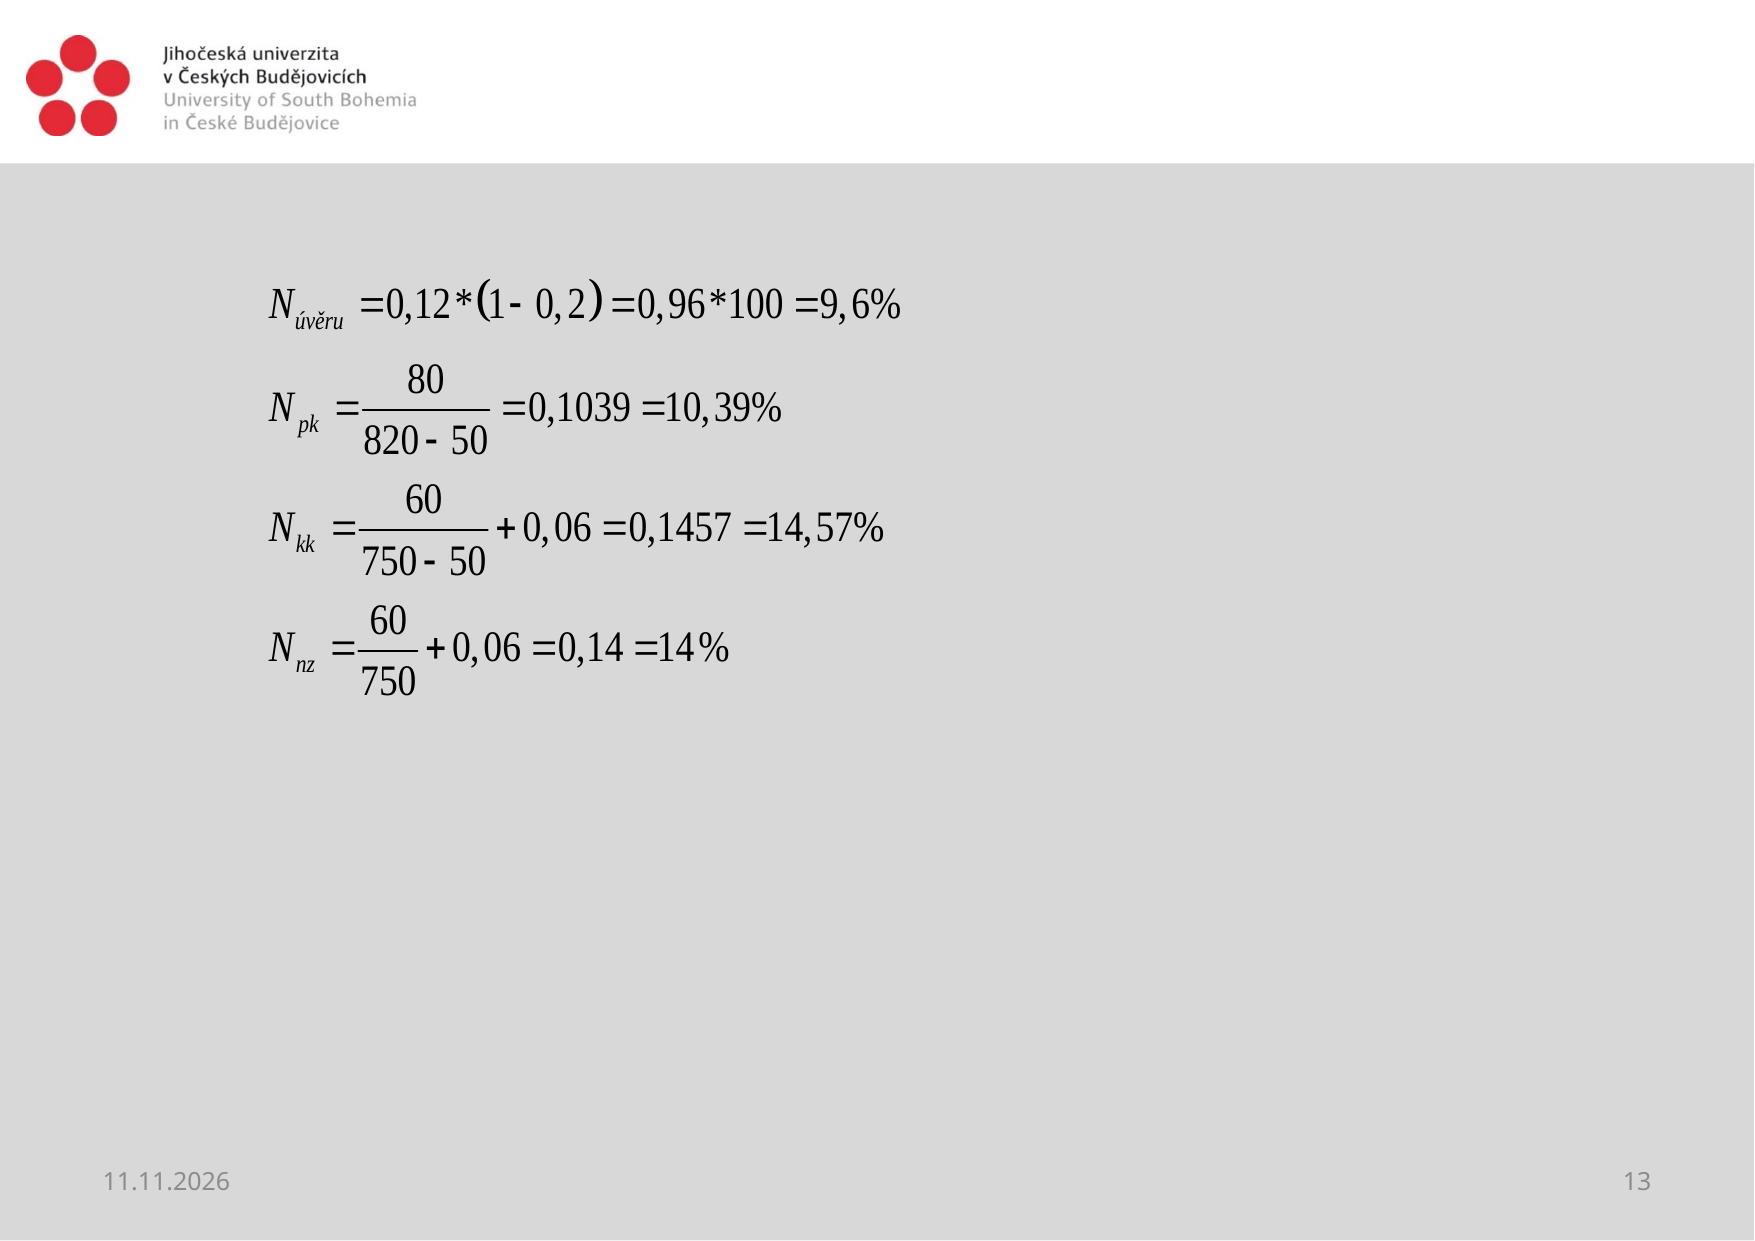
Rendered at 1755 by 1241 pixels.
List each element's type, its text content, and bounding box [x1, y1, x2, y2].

picture [26, 35, 417, 136]
slide_number 13 [1257, 1149, 1667, 1216]
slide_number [87, 1149, 498, 1216]
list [171, 246, 1587, 732]
